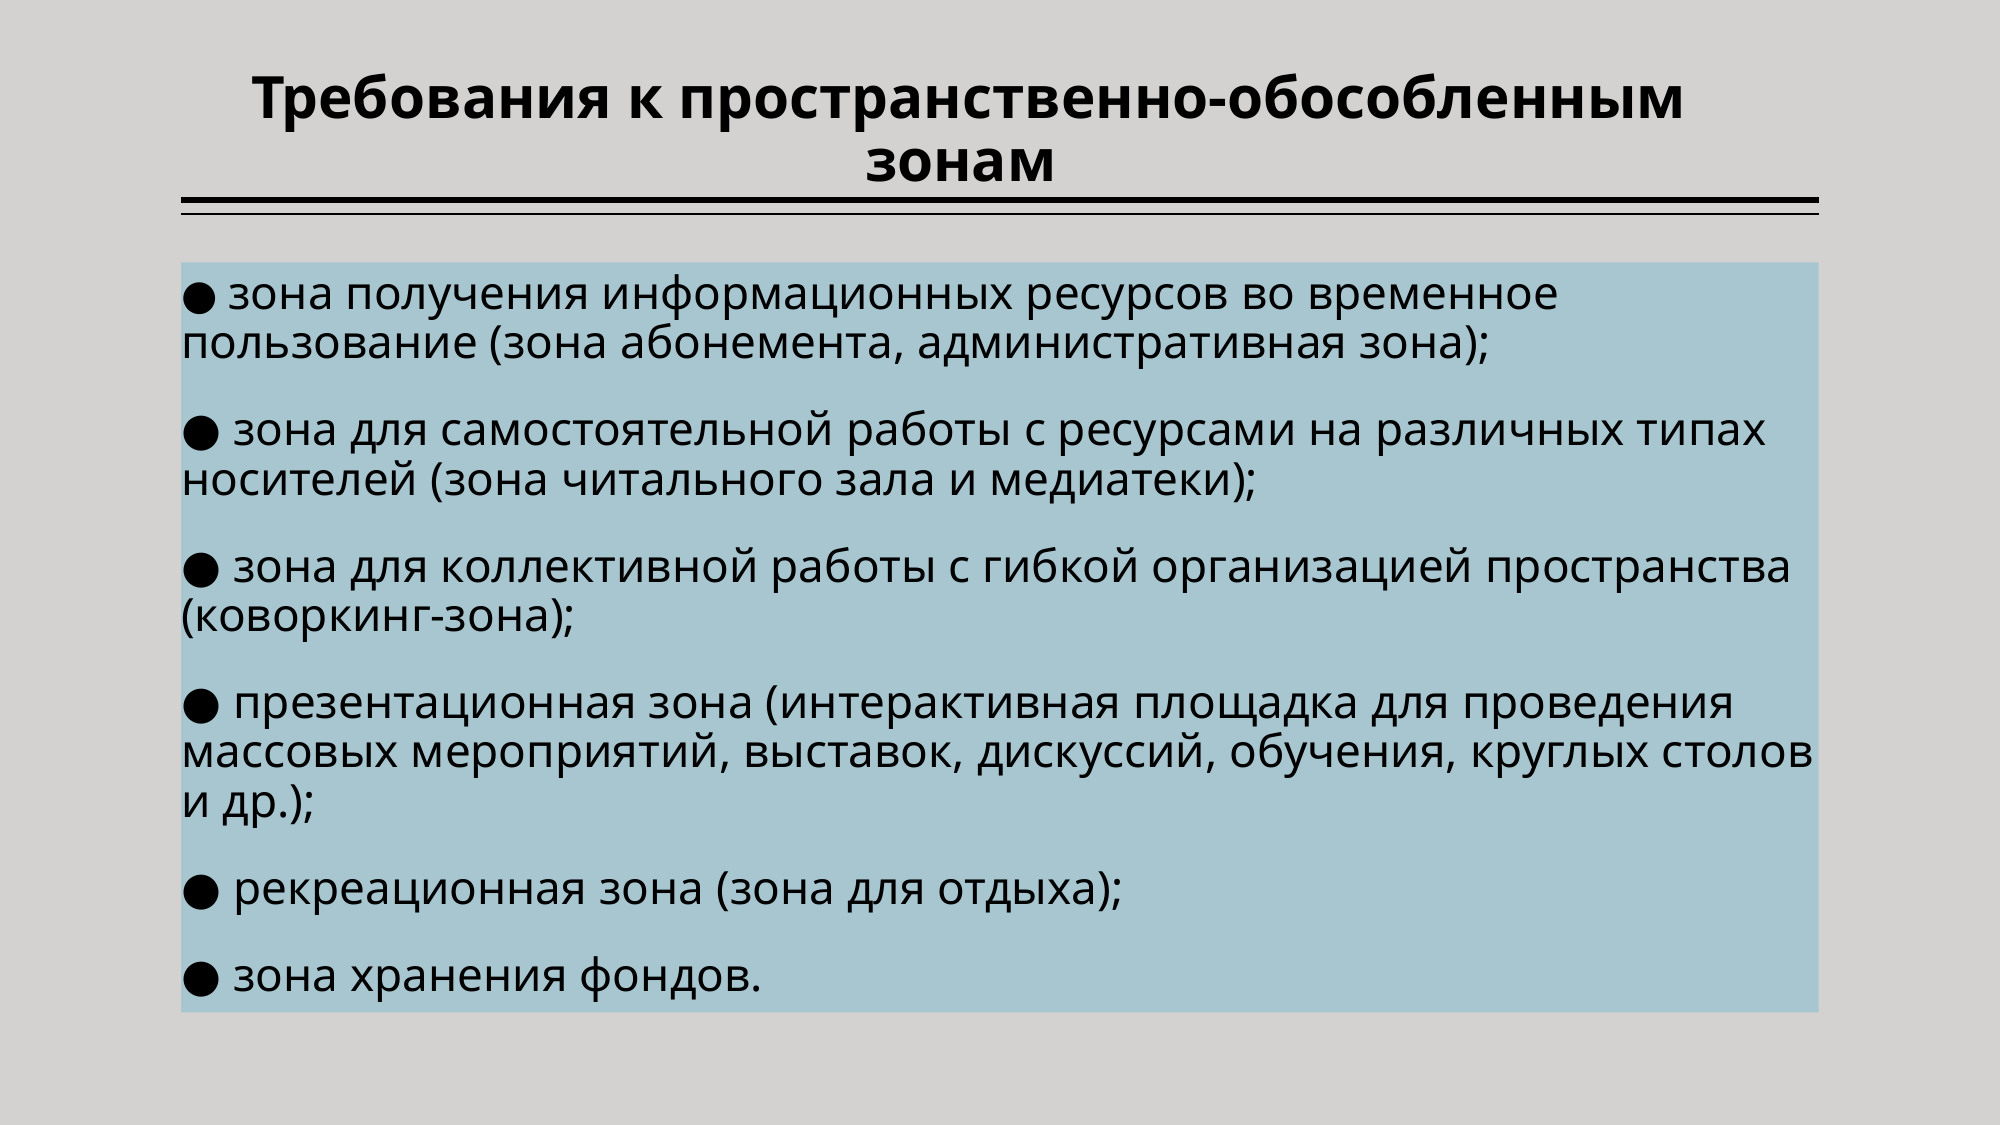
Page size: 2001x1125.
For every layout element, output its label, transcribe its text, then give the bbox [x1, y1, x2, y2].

title Требования к пространственно-обособленным зонам [149, 21, 1788, 202]
list ● зона получения информационных ресурсов во временное пользование (зона абонемента, административная зона); ● зона для самостоятельной работы с ресурсами на различных типах носителей (зона читального зала и медиатеки); ● зона для коллективной работы с гибкой организацией пространства (коворкинг-зона); ● презентационная зона (интерактивная площадка для проведения массовых мероприятий, выставок, дискуссий, обучения, круглых столов и др.); ● рекреационная зона (зона для отдыха); ● зона хранения фондов. [181, 262, 1819, 1013]
